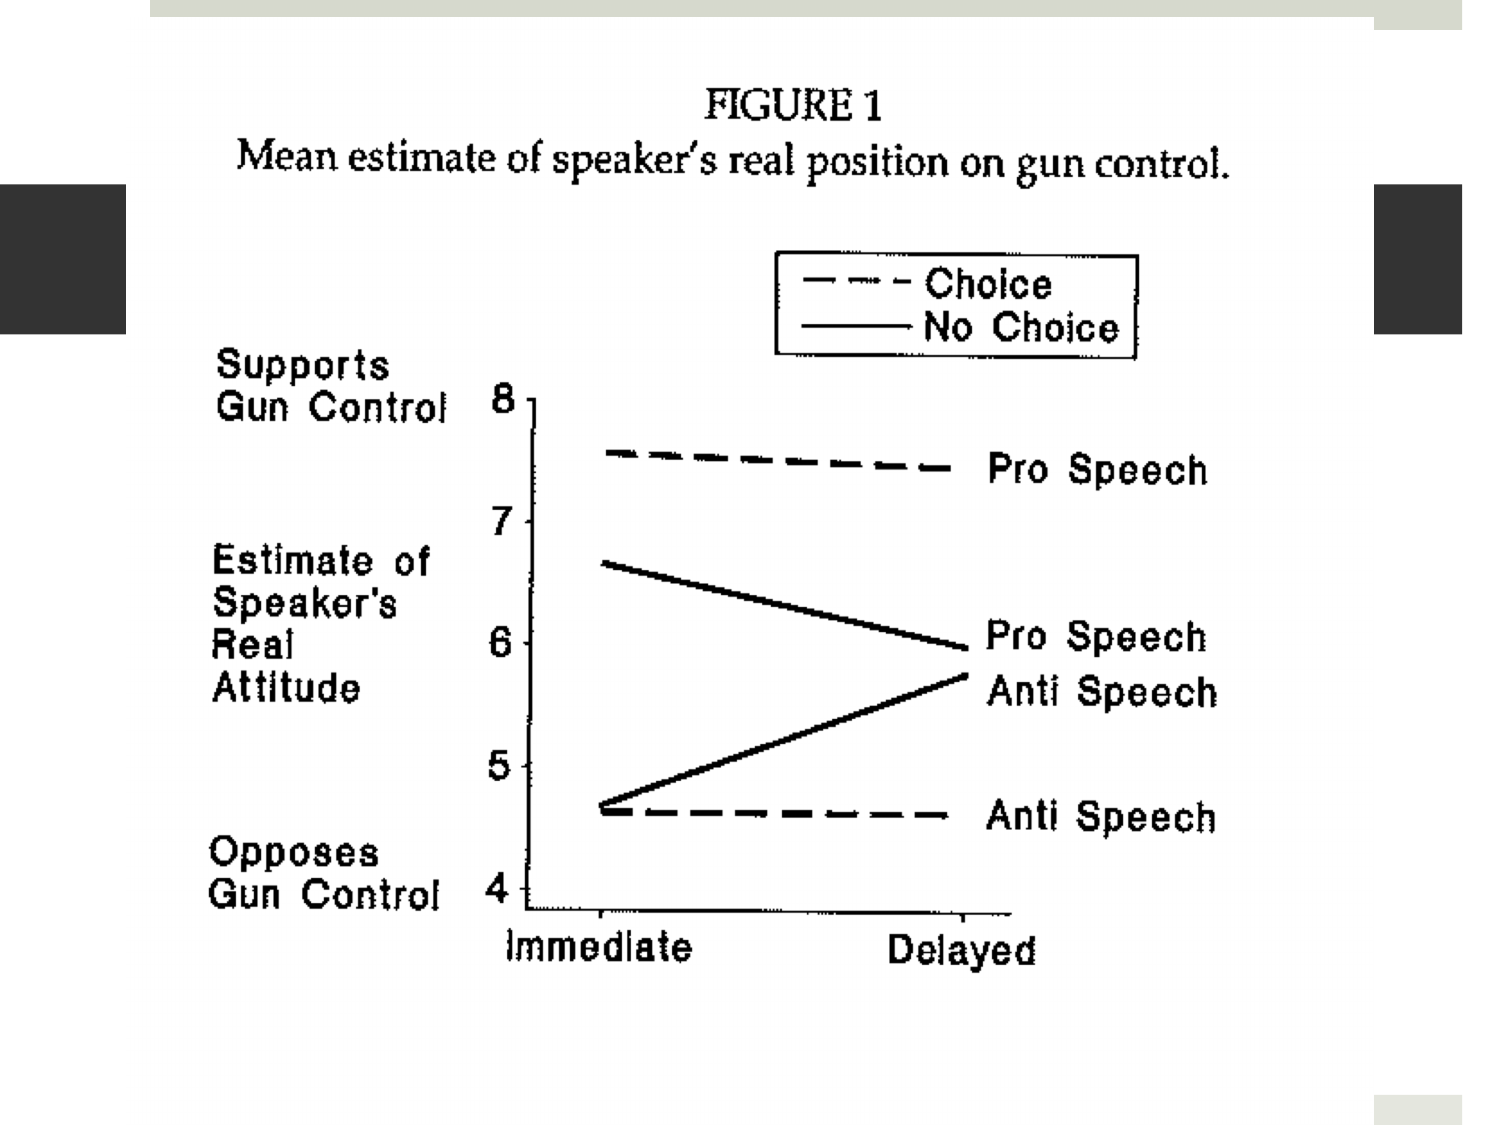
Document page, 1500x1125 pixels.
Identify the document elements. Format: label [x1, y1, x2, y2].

list [0, 17, 1500, 1125]
